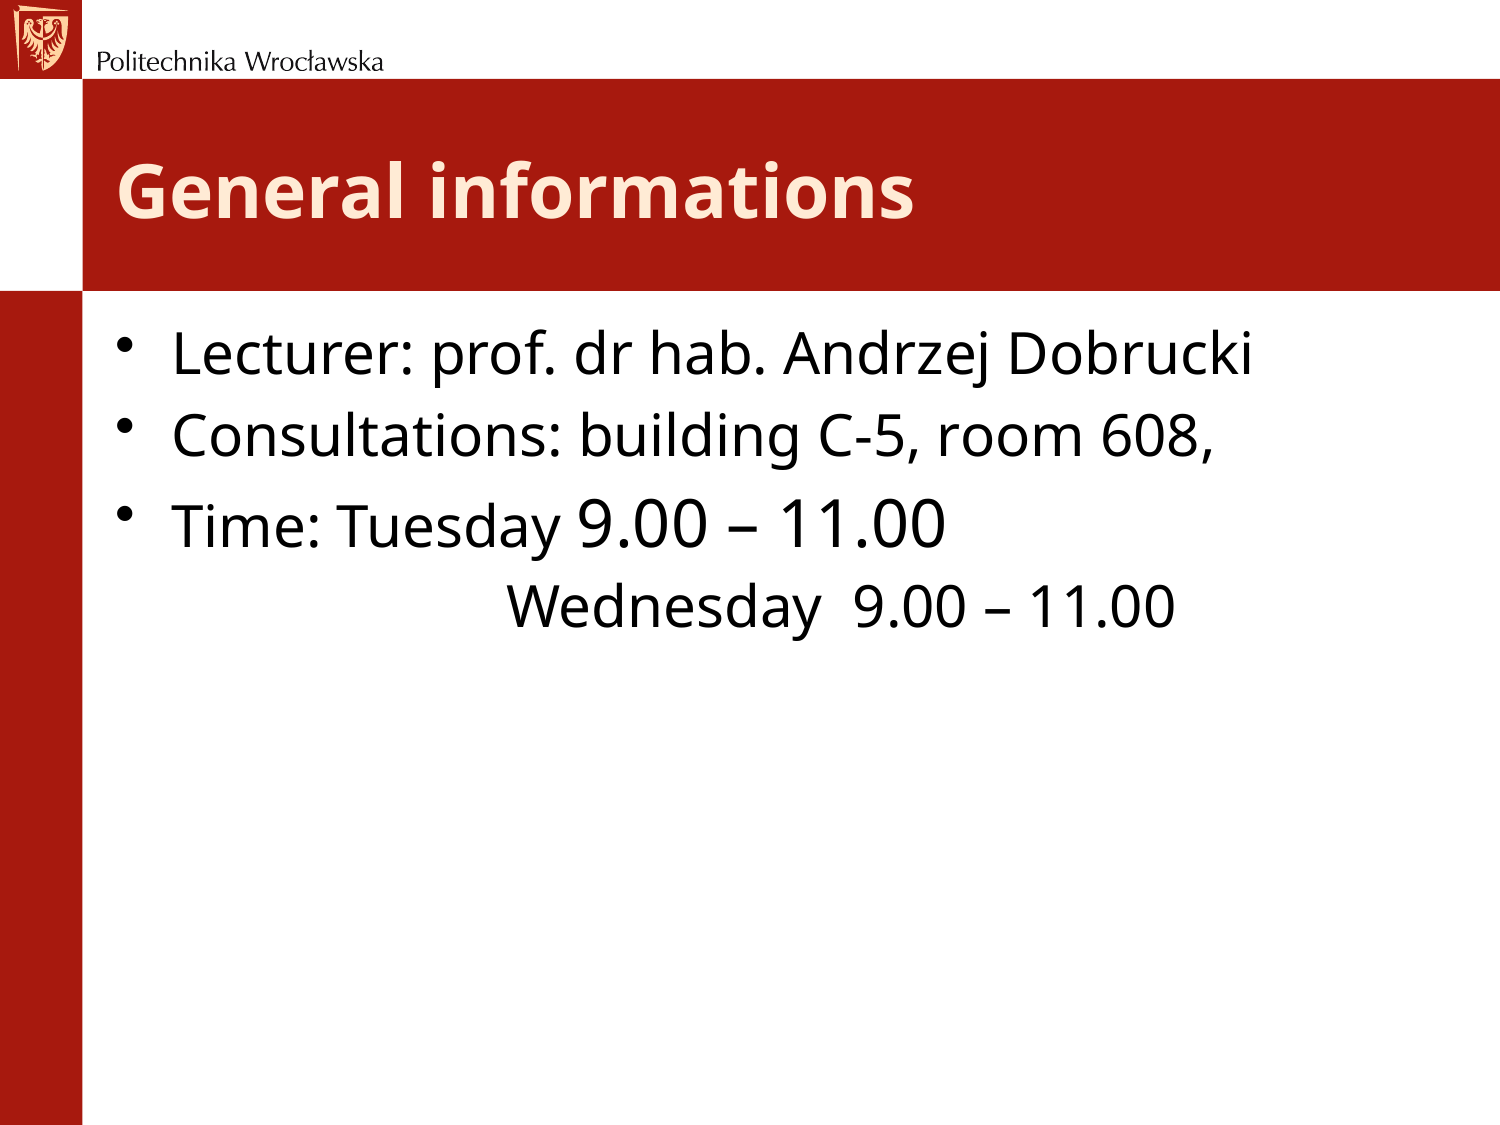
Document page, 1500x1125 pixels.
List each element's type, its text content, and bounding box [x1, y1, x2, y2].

list Lecturer: prof. dr hab. Andrzej Dobrucki Consultations: building C-5, room 608, Time: Tuesday 9.00 – 11.00 Wednesday 9.00 – 11.00 [100, 308, 1483, 1107]
title General informations [100, 103, 1483, 274]
